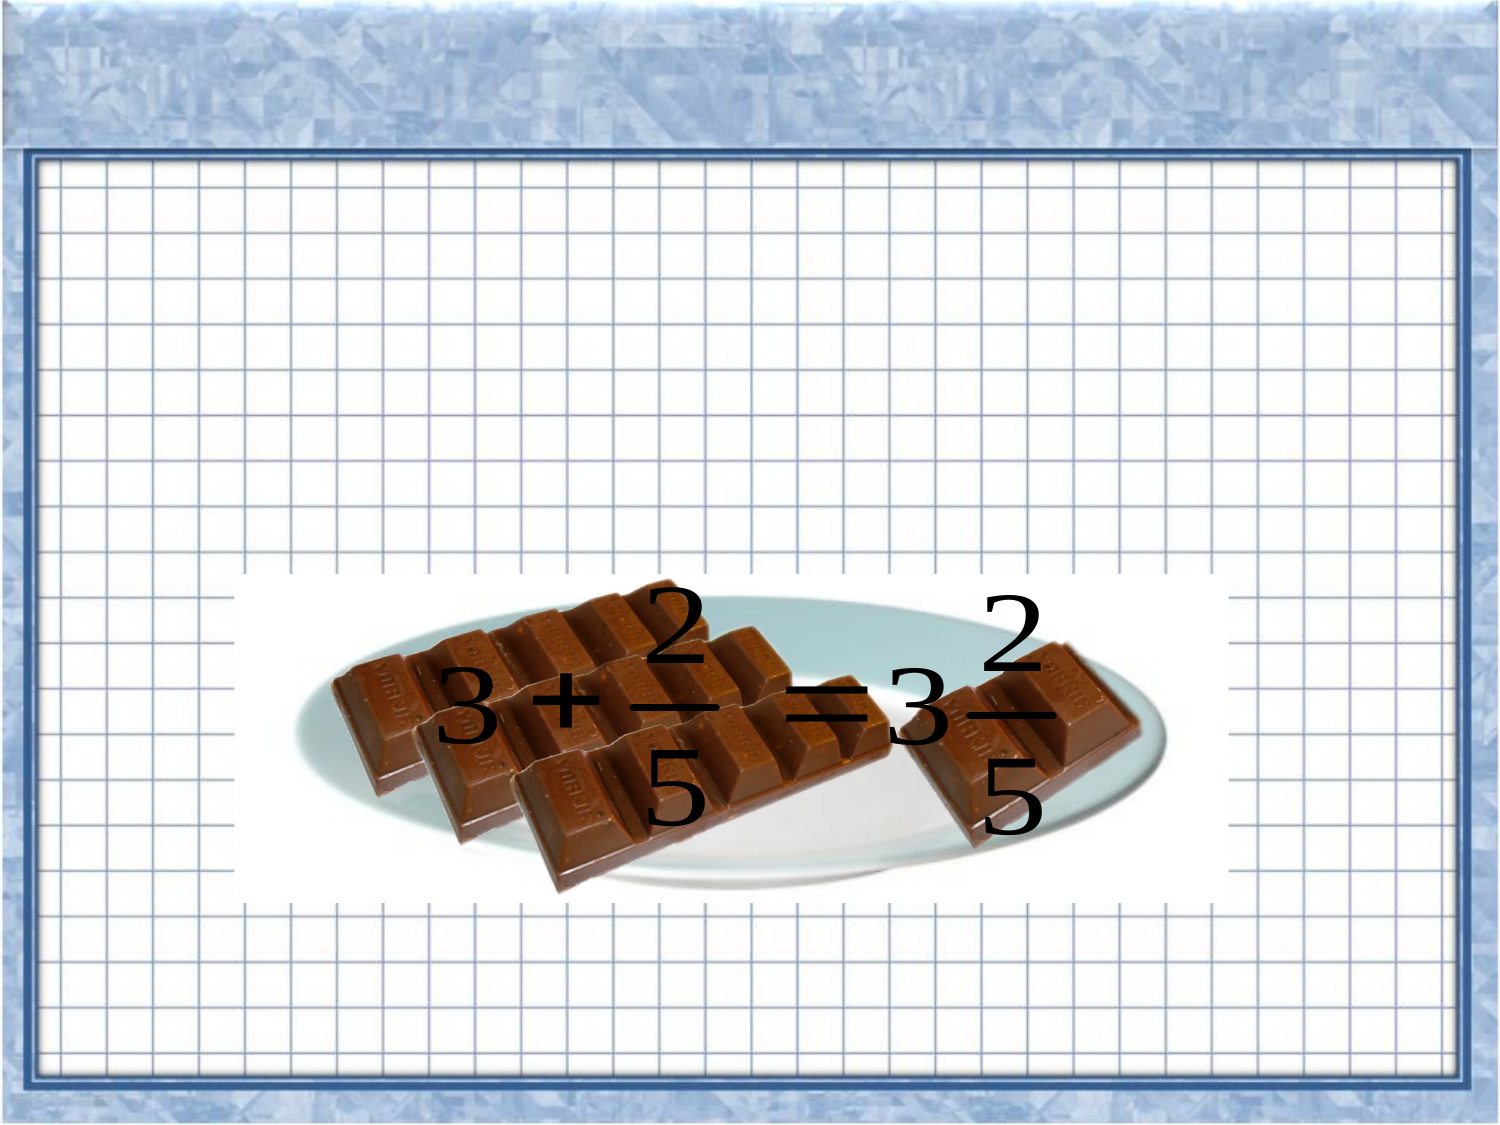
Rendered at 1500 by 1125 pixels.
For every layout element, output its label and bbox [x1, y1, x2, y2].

text_box [609, 554, 751, 851]
text_box [503, 647, 604, 754]
text_box [866, 562, 1079, 860]
picture [0, 0, 1500, 1125]
text_box [415, 638, 522, 773]
text_box [749, 671, 868, 749]
text_box [319, 565, 894, 906]
